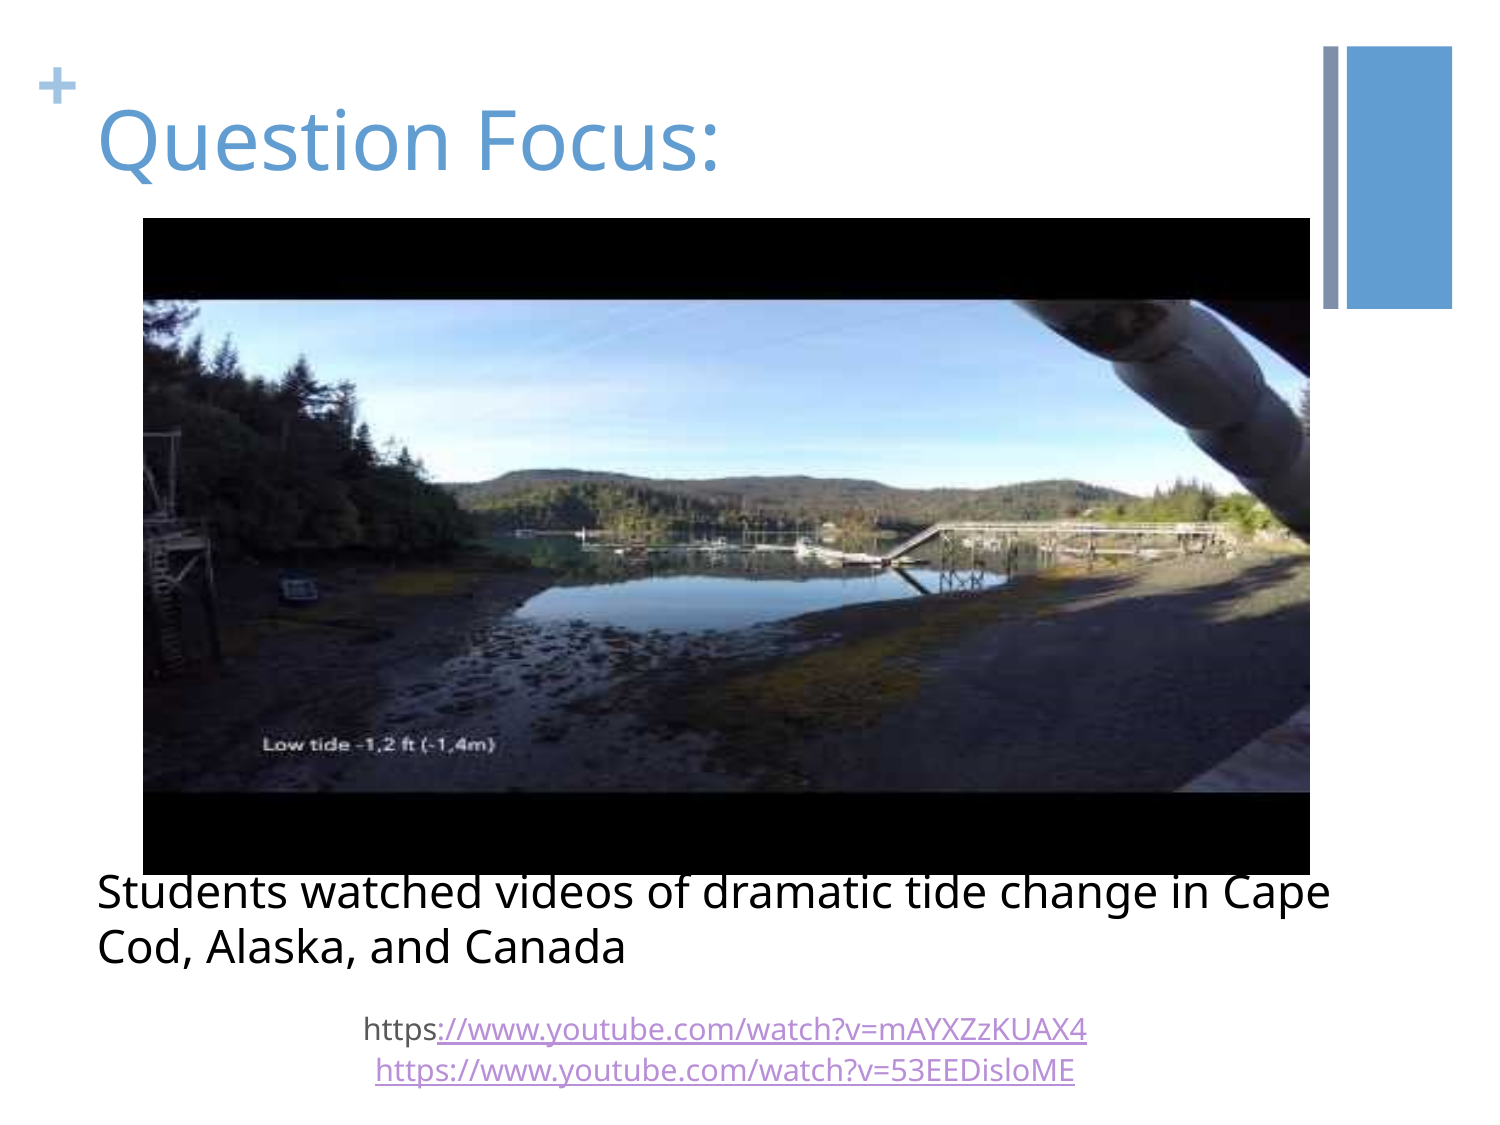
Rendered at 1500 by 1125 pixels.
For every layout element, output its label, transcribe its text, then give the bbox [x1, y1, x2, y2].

list Students watched videos of dramatic tide change in Cape Cod, Alaska, and Canada https://www.youtube.com/watch?v=mAYXZzKUAX4 https://www.youtube.com/watch?v=53EEDisloME [81, 218, 1369, 1110]
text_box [142, 217, 1312, 876]
title Question Focus: [81, 79, 1322, 218]
